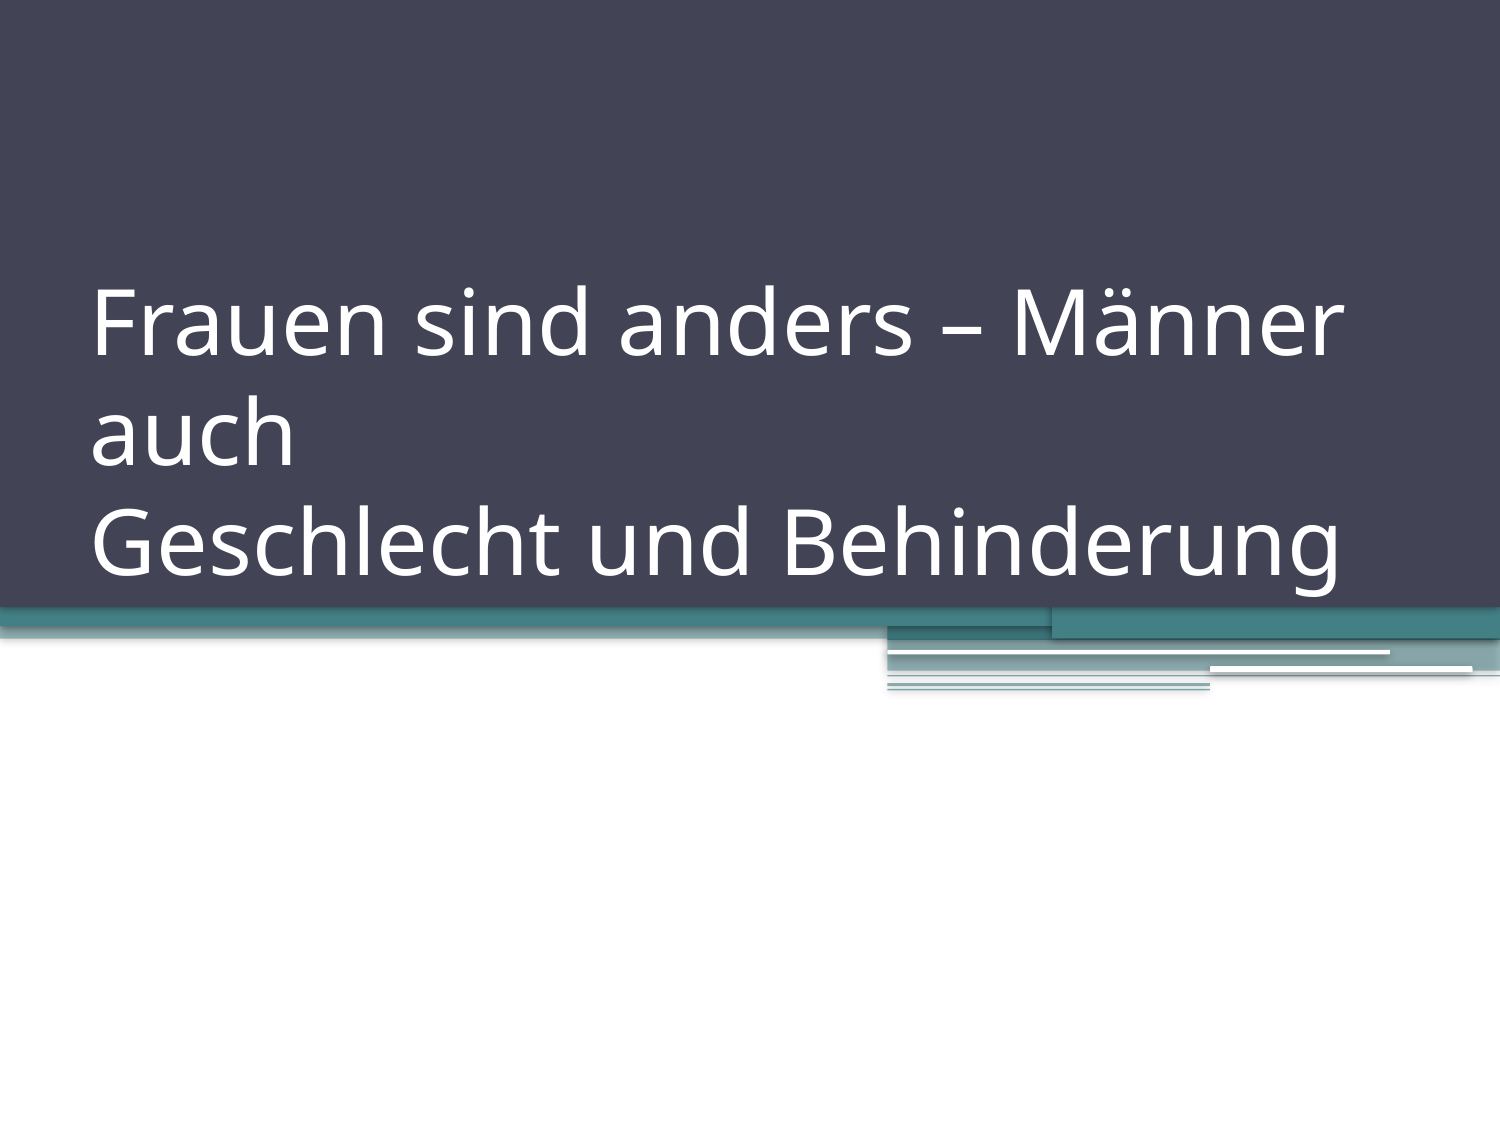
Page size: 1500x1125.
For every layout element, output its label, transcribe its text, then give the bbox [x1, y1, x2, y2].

title Frauen sind anders – Männer auch Geschlecht und Behinderung [75, 134, 1463, 602]
